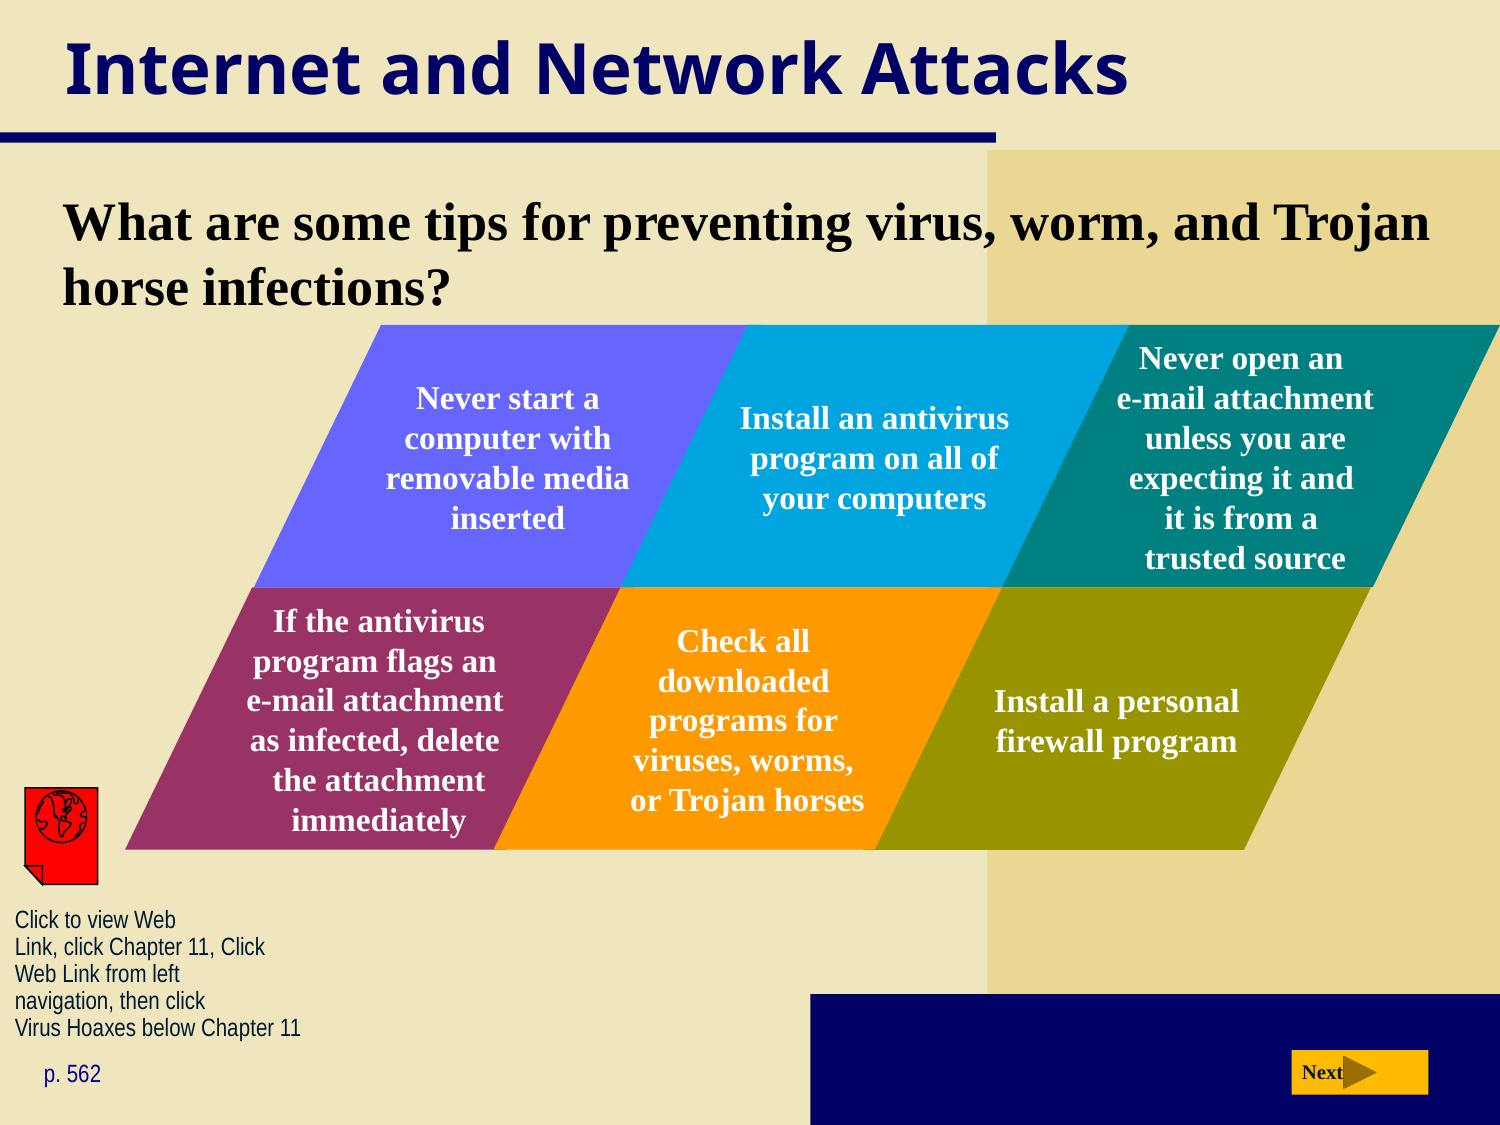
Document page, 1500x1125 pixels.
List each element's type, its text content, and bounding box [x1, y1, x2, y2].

text_box If the antivirus program flags an e-mail attachment as infected, delete the attachment immediately [156, 587, 619, 850]
text_box Check all downloaded programs for viruses, worms, or Trojan horses [493, 587, 1002, 850]
text_box p. 562 [29, 1050, 284, 1095]
text_box Install a personal firewall program [876, 588, 1371, 850]
title Internet and Network Attacks [49, 0, 1459, 133]
list What are some tips for preventing virus, worm, and Trojan horse infections? [47, 178, 1457, 338]
text_box Never start a computer with removable media inserted [253, 324, 747, 588]
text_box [1286, 1049, 1429, 1095]
text_box Never open an e-mail attachment unless you are expecting it and it is from a trusted source [1003, 324, 1500, 588]
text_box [0, 787, 326, 1001]
text_box Install an antivirus program on all of your computers [620, 324, 1130, 588]
